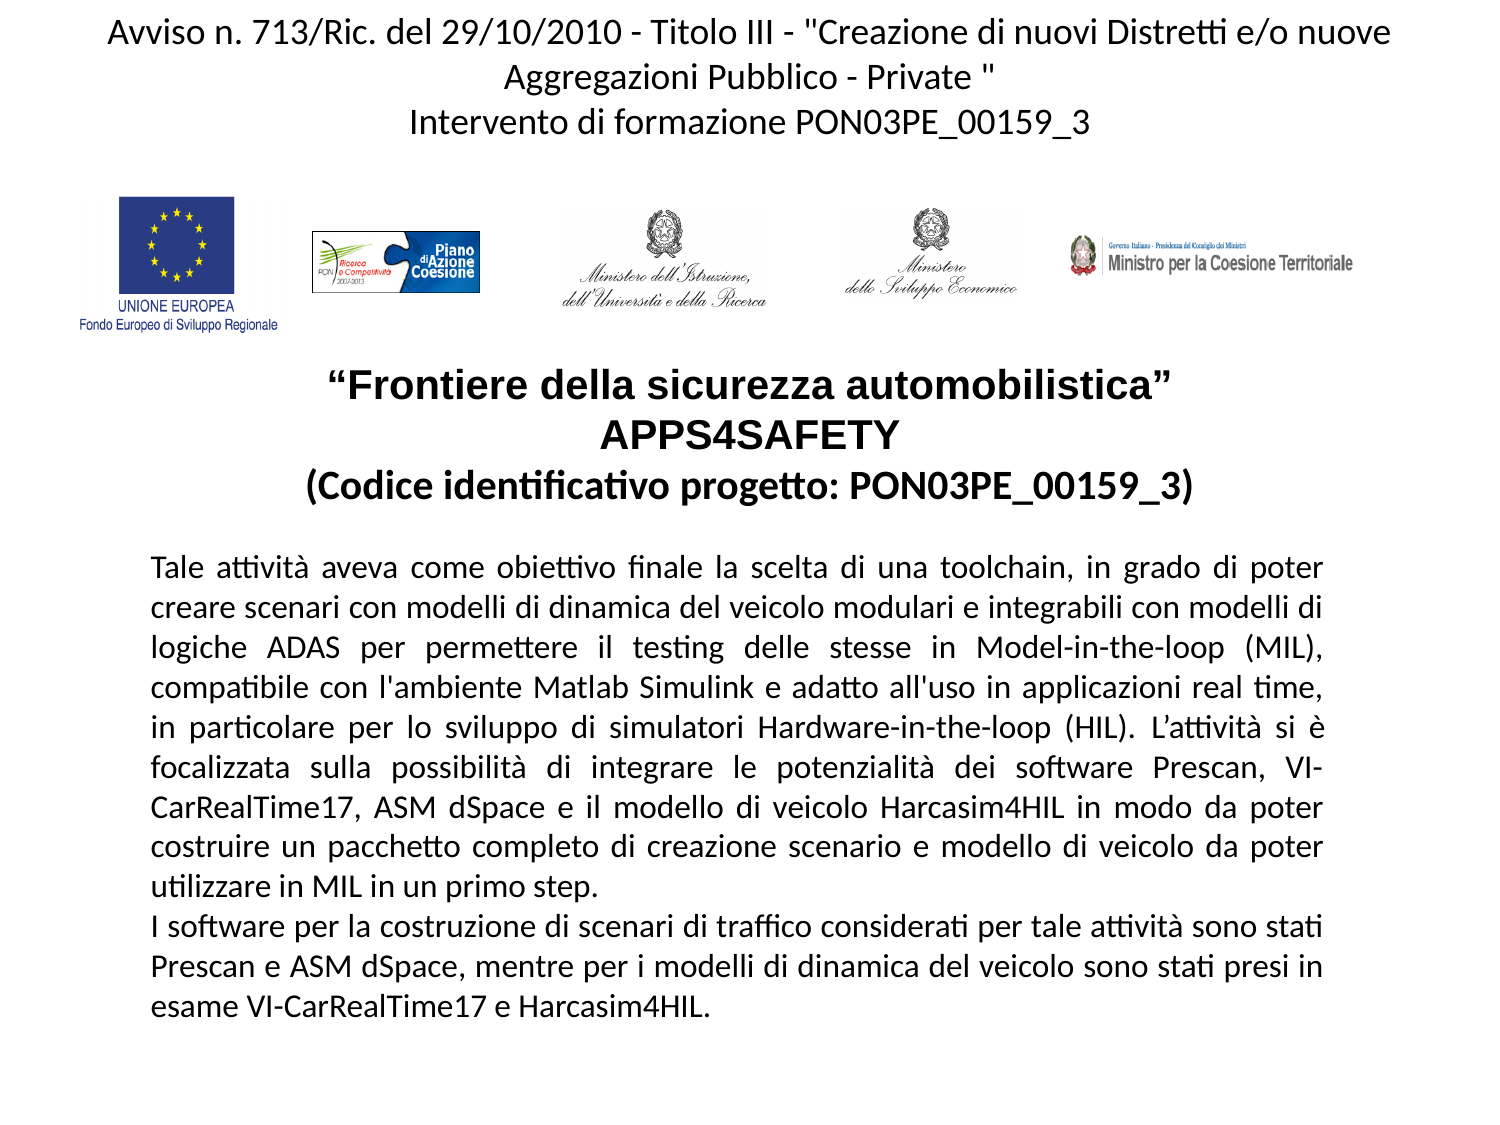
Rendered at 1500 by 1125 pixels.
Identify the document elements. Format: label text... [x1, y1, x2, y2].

picture [76, 196, 288, 337]
picture [312, 231, 480, 293]
picture [560, 207, 767, 307]
text_box Tale attività aveva come obiettivo finale la scelta di una toolchain, in grado di poter creare scenari con modelli di dinamica del veicolo modulari e integrabili con modelli di logiche ADAS per permettere il testing delle stesse in Model-in-the-loop (MIL), compatibile con l'ambiente Matlab Simulink e adatto all'uso in applicazioni real time, in particolare per lo sviluppo di simulatori Hardware-in-the-loop (HIL). L’attività si è focalizzata sulla possibilità di integrare le potenzialità dei software Prescan, VI-CarRealTime17, ASM dSpace e il modello di veicolo Harcasim4HIL in modo da poter costruire un pacchetto completo di creazione scenario e modello di veicolo da poter utilizzare in MIL in un primo step. I software per la costruzione di scenari di traffico considerati per tale attività sono stati Prescan e ASM dSpace, mentre per i modelli di dinamica del veicolo sono stati presi in esame VI-CarRealTime17 e Harcasim4HIL. [135, 537, 1341, 1072]
picture [1068, 231, 1356, 281]
text_box “Frontiere della sicurezza automobilistica” APPS4SAFETY (Codice identificativo progetto: PON03PE_00159_3) [0, 350, 1500, 516]
text_box Avviso n. 713/Ric. del 29/10/2010 - Titolo III - "Creazione di nuovi Distretti e/o nuove Aggregazioni Pubblico - Private " Intervento di formazione PON03PE_00159_3 [0, 0, 1500, 150]
picture [844, 207, 1018, 299]
